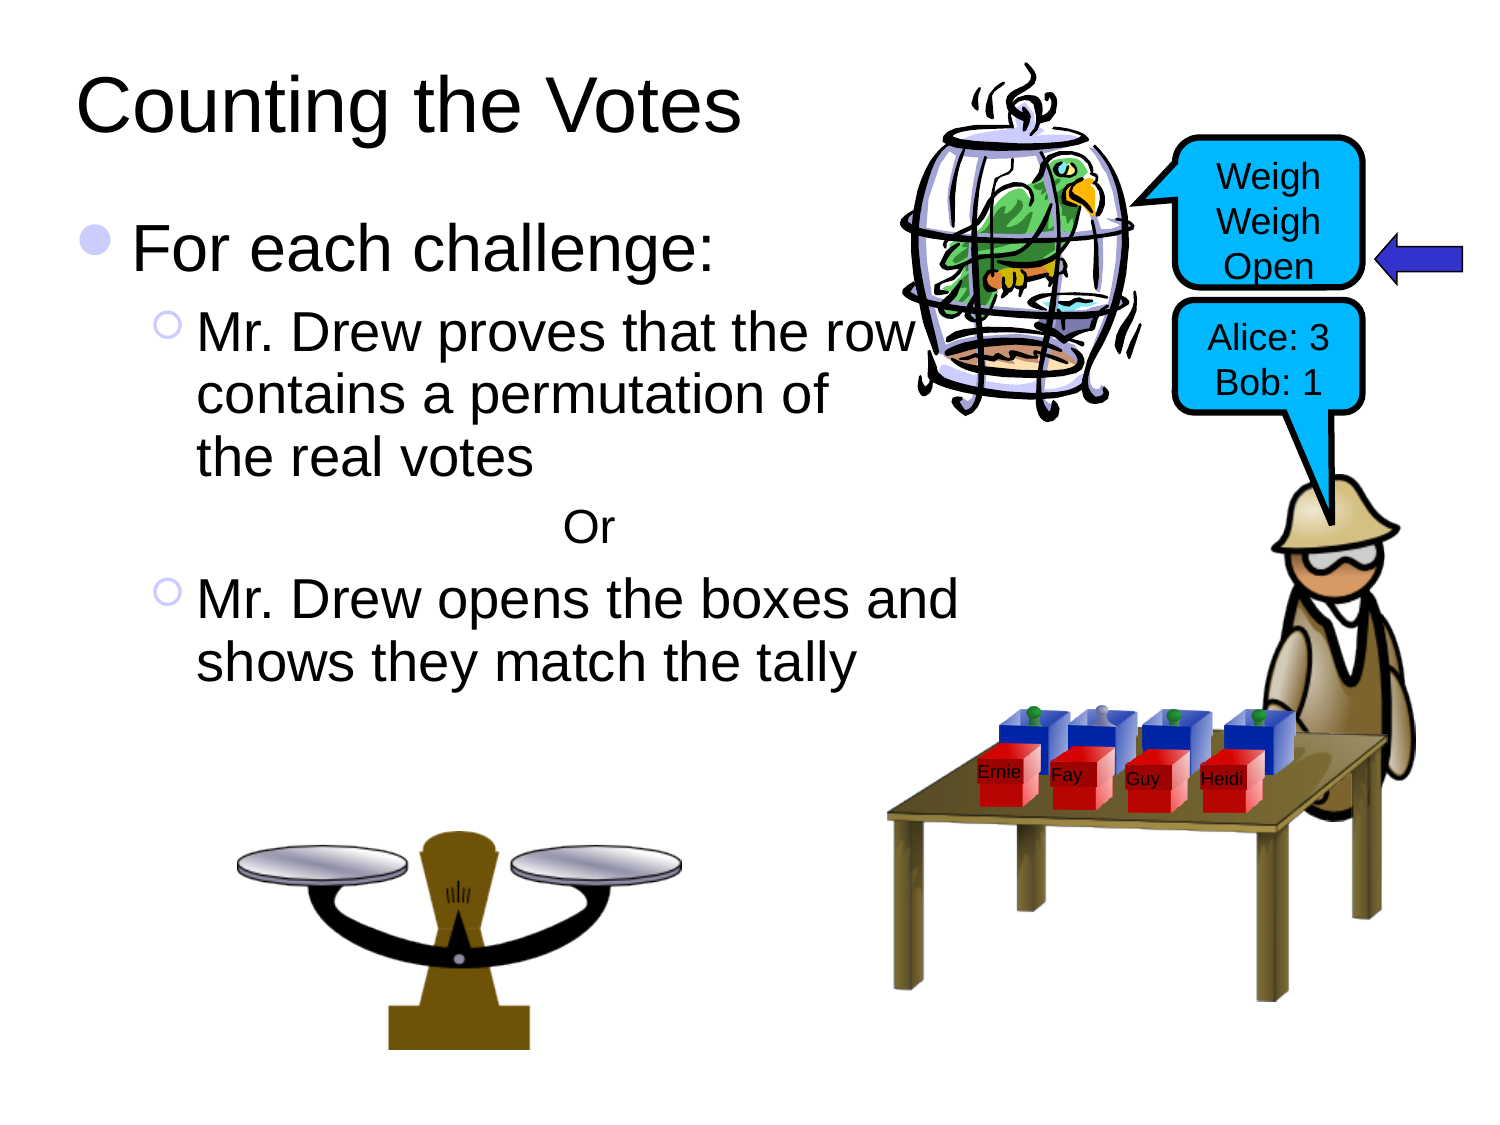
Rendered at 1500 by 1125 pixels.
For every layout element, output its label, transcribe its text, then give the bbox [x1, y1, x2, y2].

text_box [899, 62, 1142, 423]
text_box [962, 743, 1041, 807]
title Counting the Votes [74, 12, 1425, 200]
picture [887, 474, 1416, 1002]
text_box Weigh Weigh Open [1146, 137, 1363, 288]
text_box [1374, 234, 1463, 285]
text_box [1035, 746, 1115, 810]
picture [237, 830, 682, 1051]
list For each challenge: Mr. Drew proves that the row contains a permutation of the real votes Or Mr. Drew opens the boxes and shows they match the tally [74, 212, 1425, 956]
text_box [1185, 749, 1265, 813]
text_box Alice: 3 Bob: 1 [1174, 299, 1363, 473]
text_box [1110, 749, 1184, 813]
